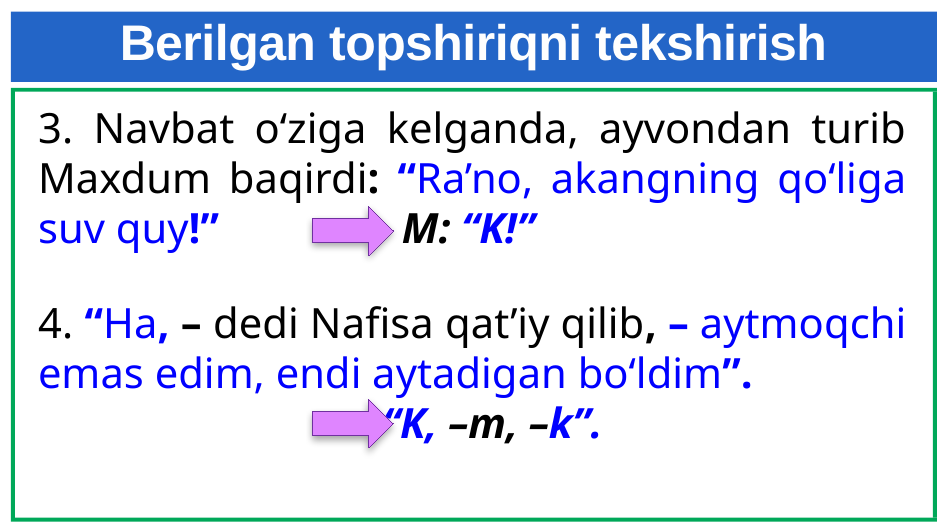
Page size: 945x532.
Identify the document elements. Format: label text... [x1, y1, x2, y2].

text_box 4. “Ha, – dedi Nafisa qat’iy qilib, – aytmoqchi emas edim, endi aytadigan bo‘ldim”. “K, –m, –k”. [23, 289, 922, 455]
title Berilgan topshiriqni tekshirish [13, 13, 934, 77]
text_box 3. Navbat o‘ziga kelganda, ayvondan turib Maxdum baqirdi: “Ra’no, akangning qo‘liga suv quy!” M: “K!” [23, 94, 922, 260]
text_box [312, 206, 394, 256]
text_box [312, 399, 394, 448]
